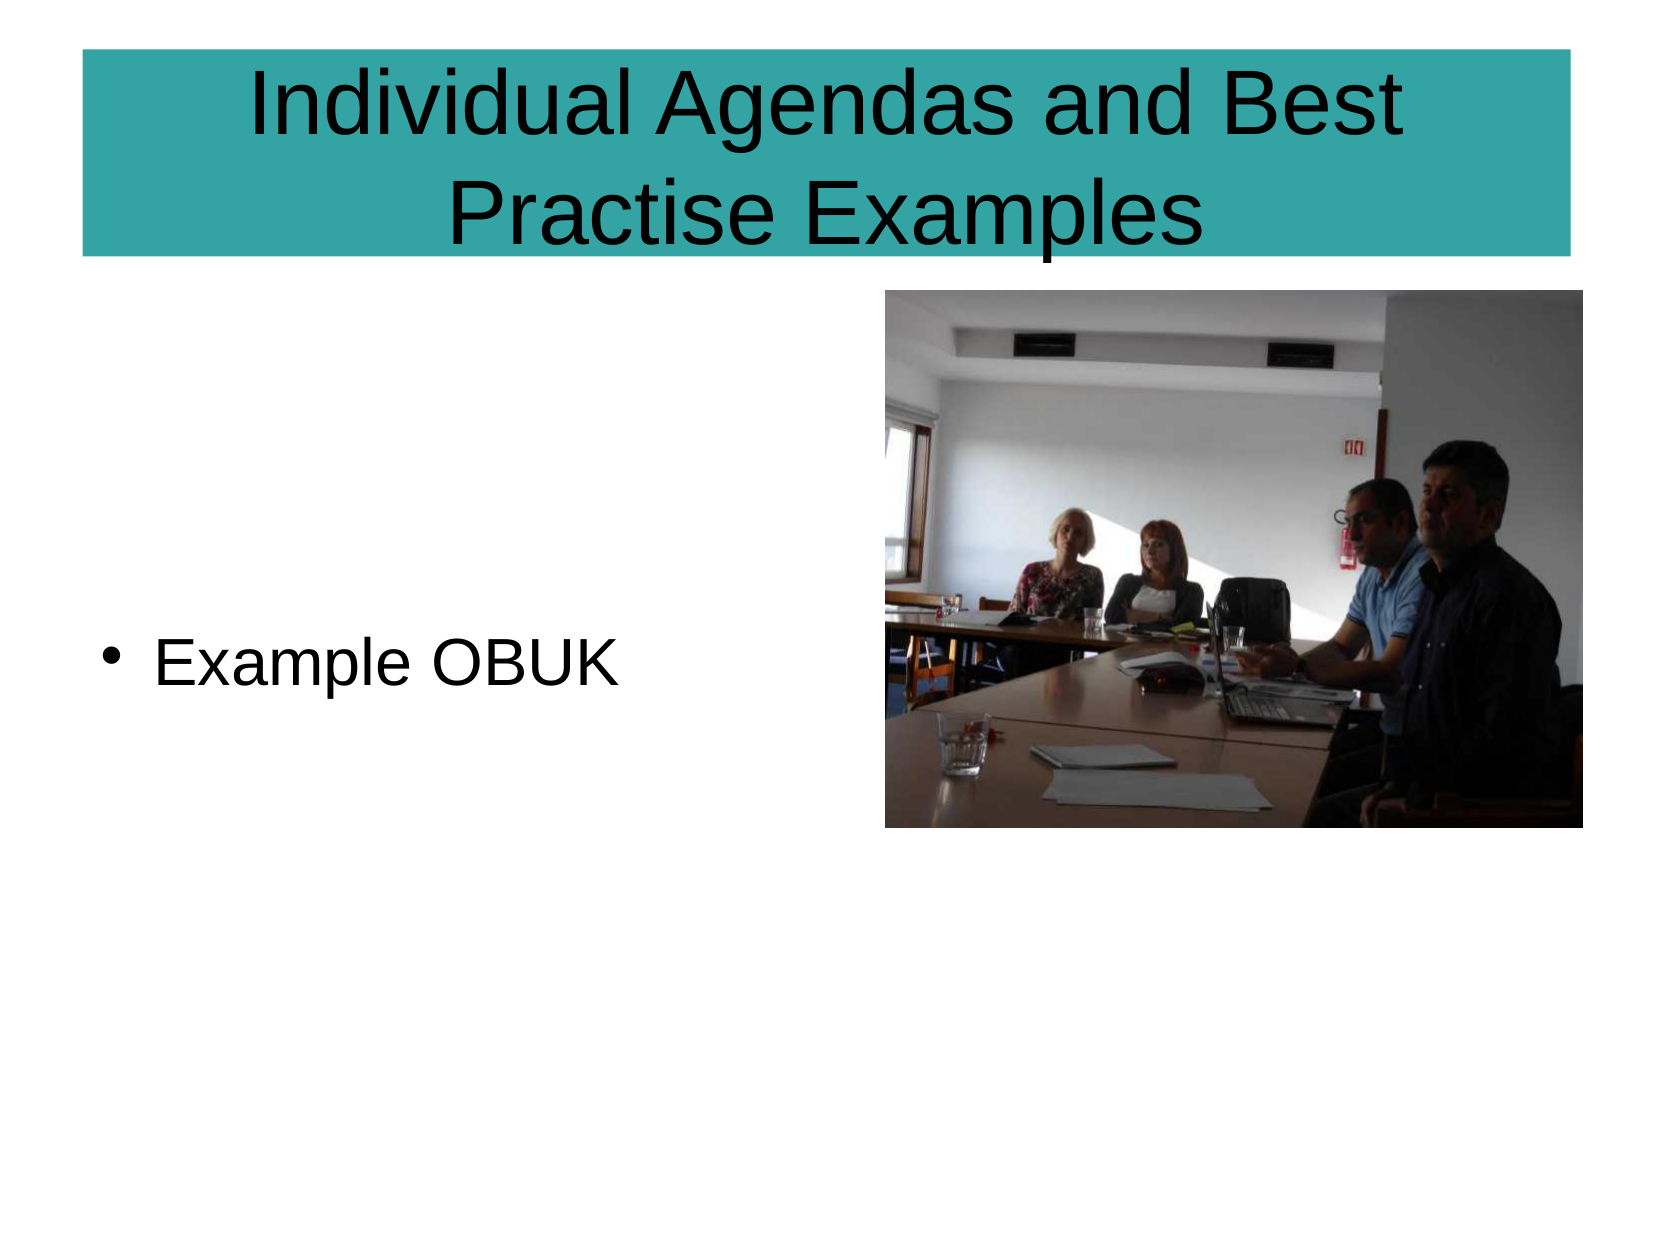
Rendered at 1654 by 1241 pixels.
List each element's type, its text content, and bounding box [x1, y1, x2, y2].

text_box Individual Agendas and Best Practise Examples [82, 49, 1571, 257]
text_box Example OBUK [82, 290, 1571, 1010]
picture [885, 289, 1583, 828]
